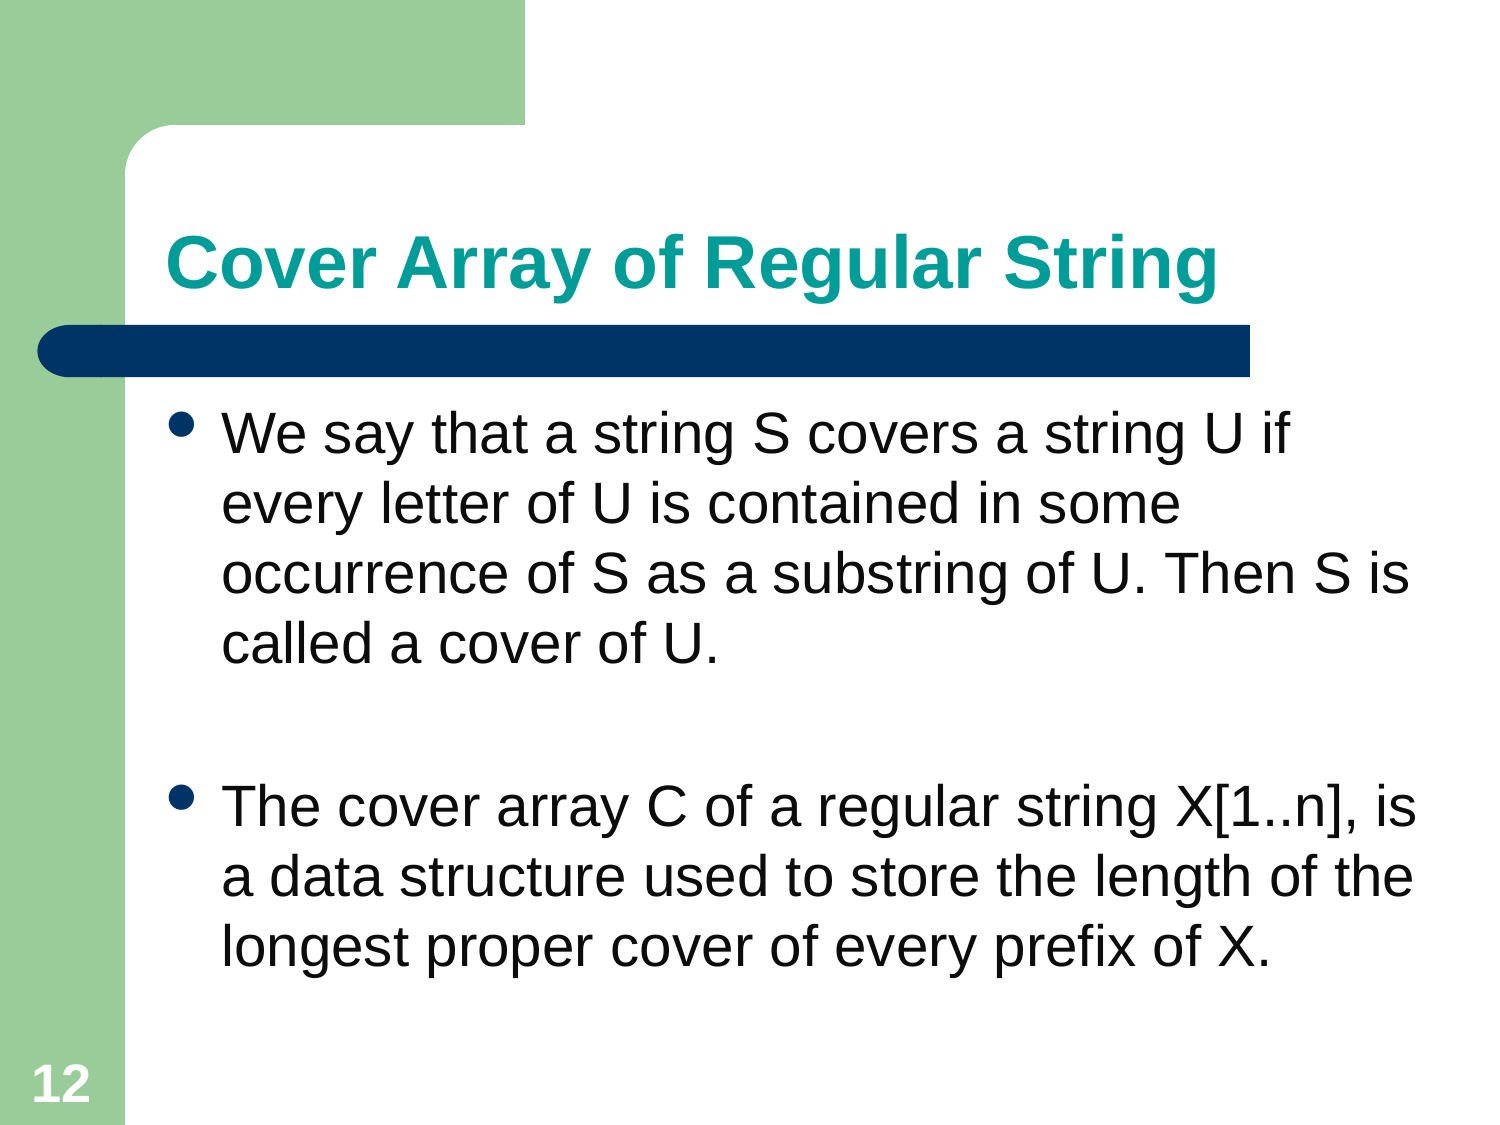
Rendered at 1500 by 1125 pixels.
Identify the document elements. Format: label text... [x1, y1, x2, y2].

list We say that a string S covers a string U if every letter of U is contained in some occurrence of S as a substring of U. Then S is called a cover of U. The cover array C of a regular string X[1..n], is a data structure used to store the length of the longest proper cover of every prefix of X. [150, 387, 1463, 1000]
slide_number 12 [13, 1040, 111, 1121]
title Cover Array of Regular String [150, 125, 1463, 313]
